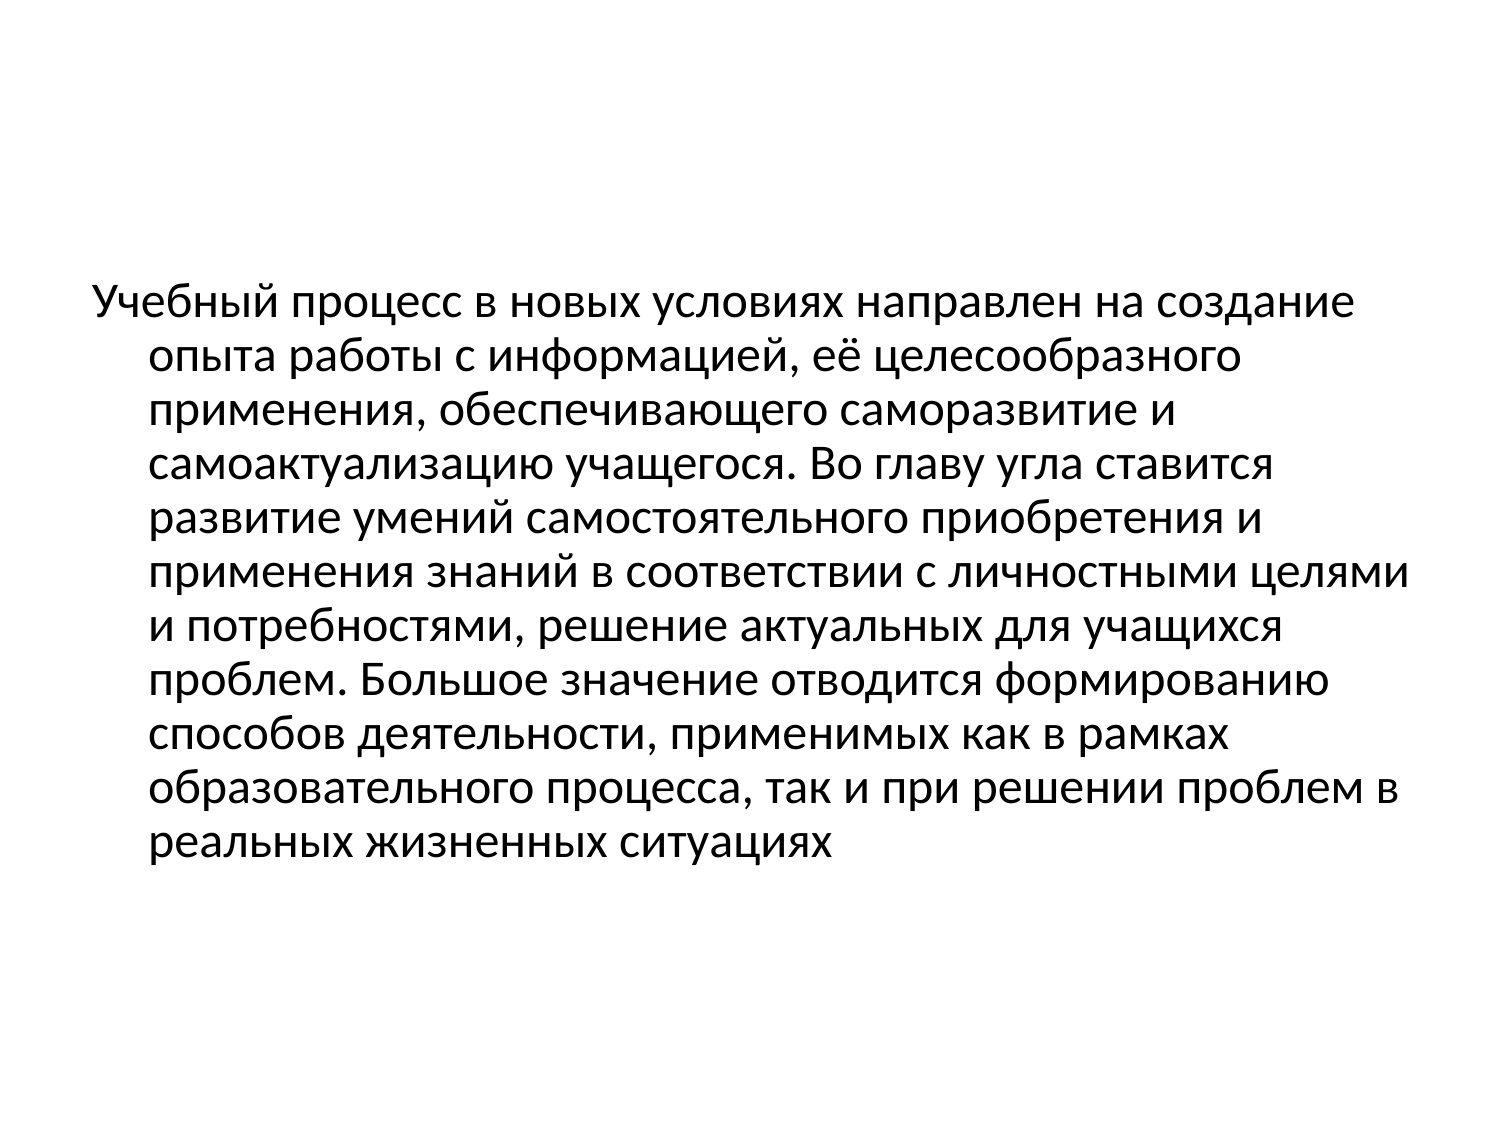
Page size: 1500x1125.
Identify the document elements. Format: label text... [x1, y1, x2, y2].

list Учебный процесс в новых условиях направлен на создание опыта работы с информацией, её целесообразного применения, обеспечивающего саморазвитие и самоактуализацию учащегося. Во главу угла ставится развитие умений самостоятельного приобретения и применения знаний в соответствии с личностными целями и потребностями, решение актуальных для учащихся проблем. Большое значение отводится формированию способов деятельности, применимых как в рамках образовательного процесса, так и при решении проблем в реальных жизненных ситуациях [76, 266, 1428, 1010]
